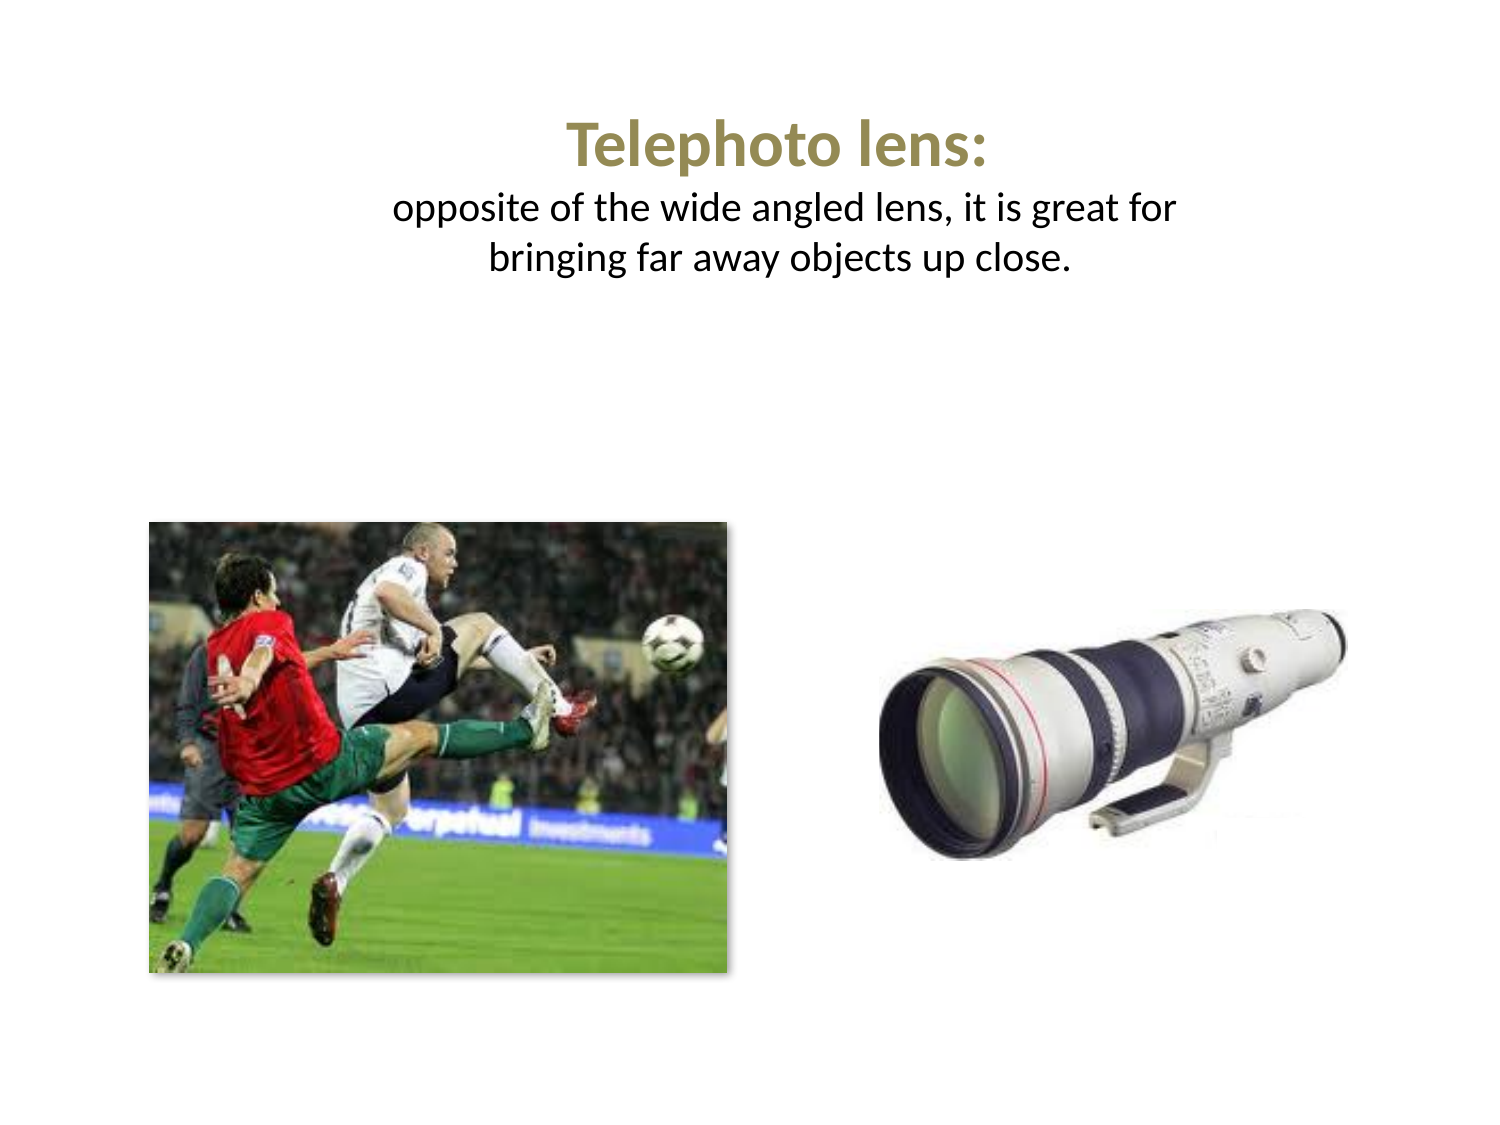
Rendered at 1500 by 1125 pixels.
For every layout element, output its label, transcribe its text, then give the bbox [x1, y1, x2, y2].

title Telephoto lens: opposite of the wide angled lens, it is great for bringing far away objects up close. [327, 34, 1243, 376]
picture [148, 522, 727, 973]
picture [878, 609, 1348, 861]
